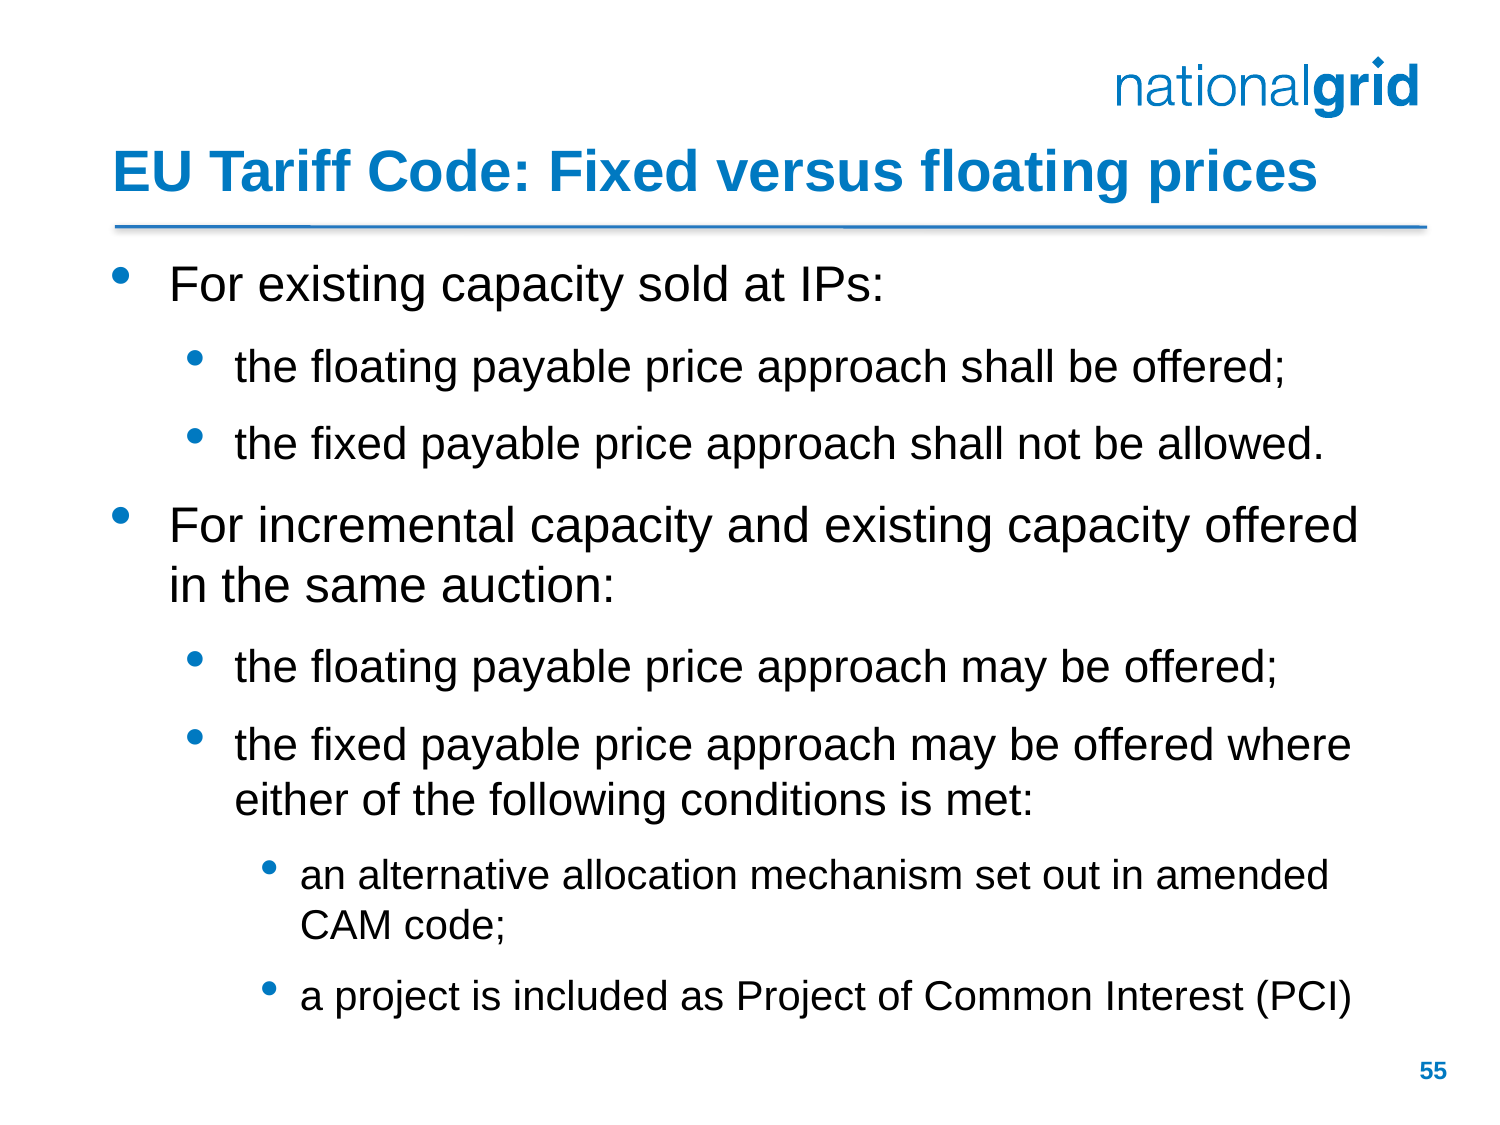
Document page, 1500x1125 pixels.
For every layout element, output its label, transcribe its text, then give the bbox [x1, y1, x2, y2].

list For existing capacity sold at IPs: the floating payable price approach shall be offered; the fixed payable price approach shall not be allowed. For incremental capacity and existing capacity offered in the same auction: the floating payable price approach may be offered; the fixed payable price approach may be offered where either of the following conditions is met: an alternative allocation mechanism set out in amended CAM code; a project is included as Project of Common Interest (PCI) [97, 243, 1425, 1007]
title EU Tariff Code: Fixed versus floating prices [97, 125, 1425, 211]
slide_number 55 [1112, 1046, 1463, 1107]
